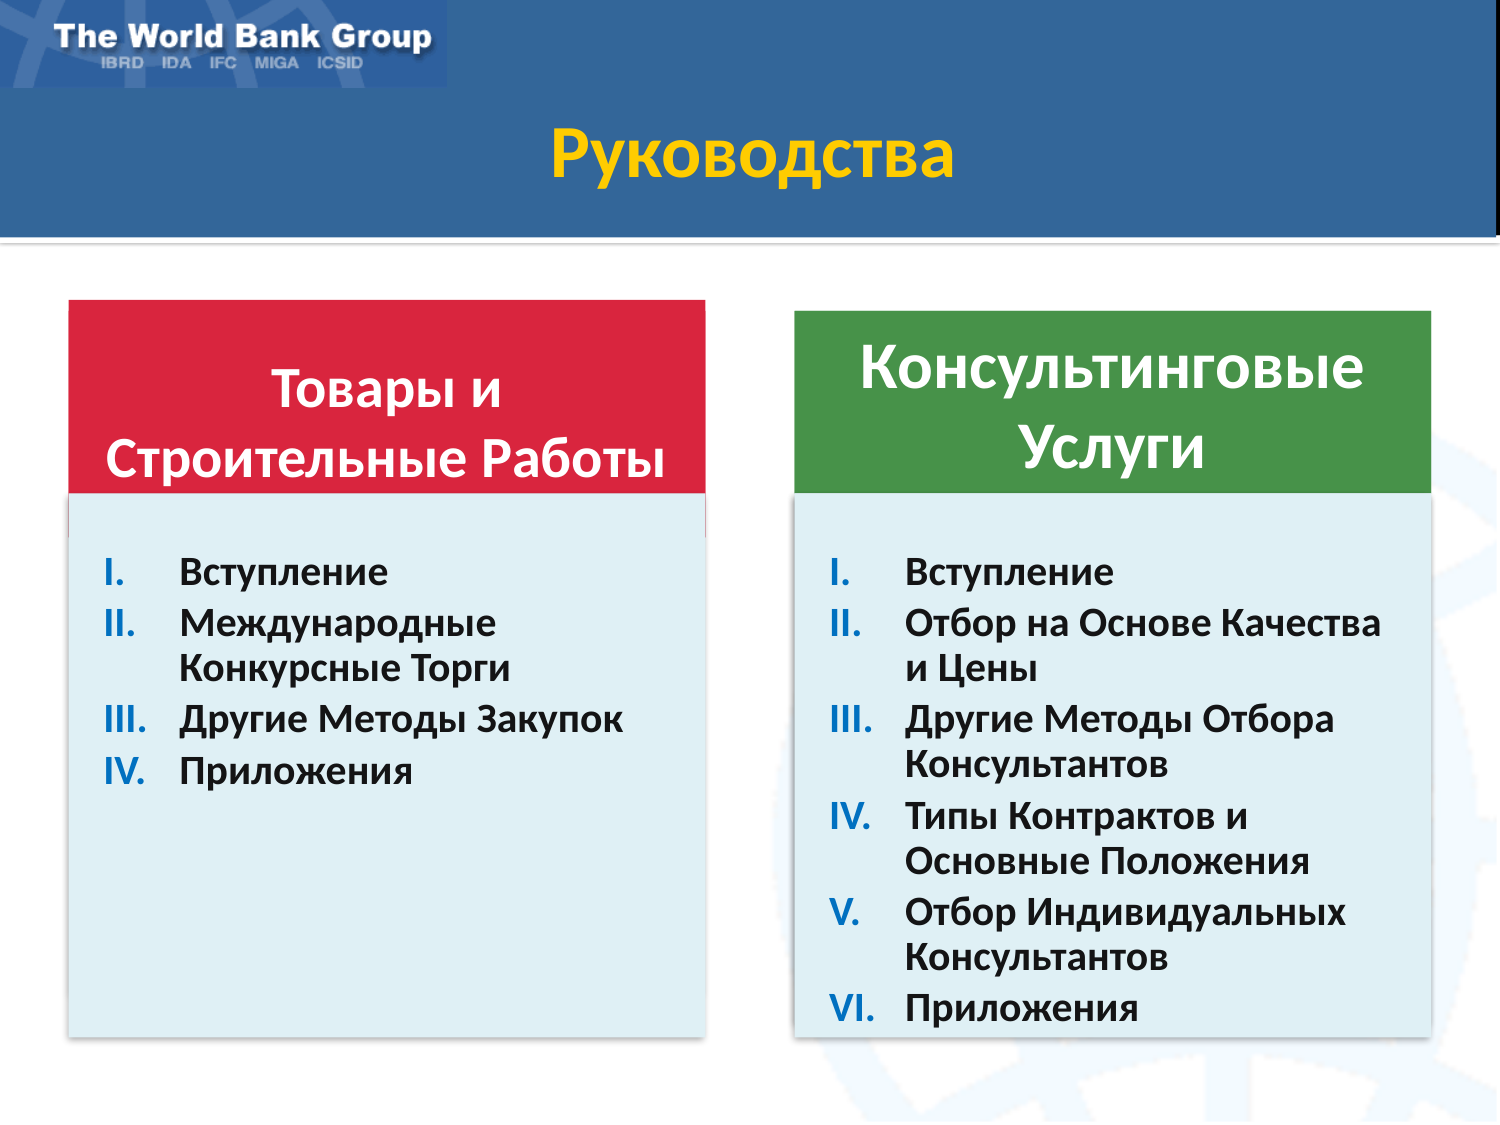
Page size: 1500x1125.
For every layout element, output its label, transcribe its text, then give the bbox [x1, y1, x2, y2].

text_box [794, 493, 1432, 1038]
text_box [794, 310, 1432, 492]
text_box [68, 493, 706, 1038]
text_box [68, 299, 706, 492]
title Руководства [75, 246, 1425, 250]
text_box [0, 0, 1497, 238]
picture [684, 292, 1500, 1125]
